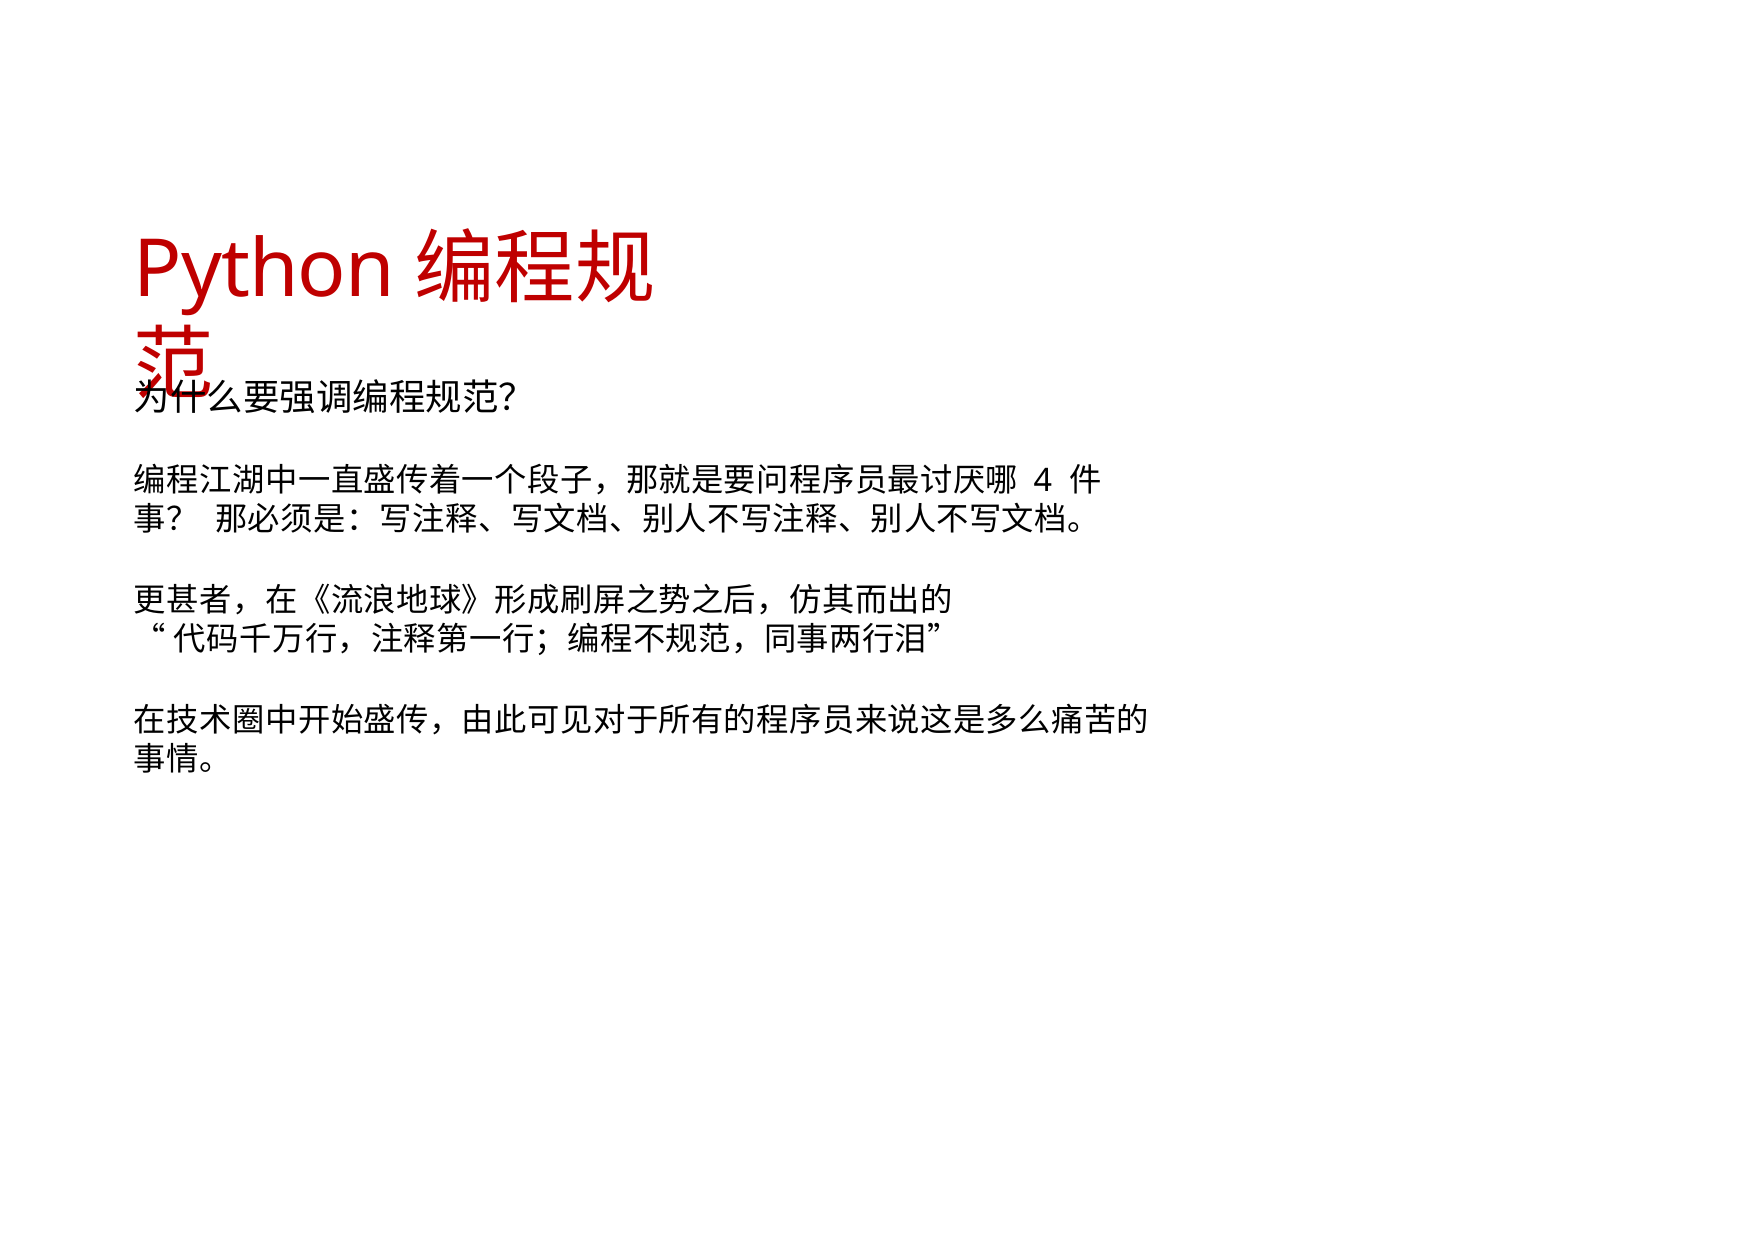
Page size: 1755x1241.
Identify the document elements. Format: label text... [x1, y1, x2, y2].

text_box 为什么要强调编程规范？ 编程江湖中一直盛传着一个段子，那就是要问程序员最讨厌哪 4 件事？ 那必须是：写注释、写文档、别人不写注释、别人不写文档。 更甚者，在《流浪地球》形成刷屏之势之后，仿其而出的 “代码千万行，注释第一行；编程不规范，同事两行泪” 在技术圈中开始盛传，由此可见对于所有的程序员来说这是多么痛苦的事情。 [131, 371, 1255, 777]
title Python编程规范 [131, 213, 693, 371]
